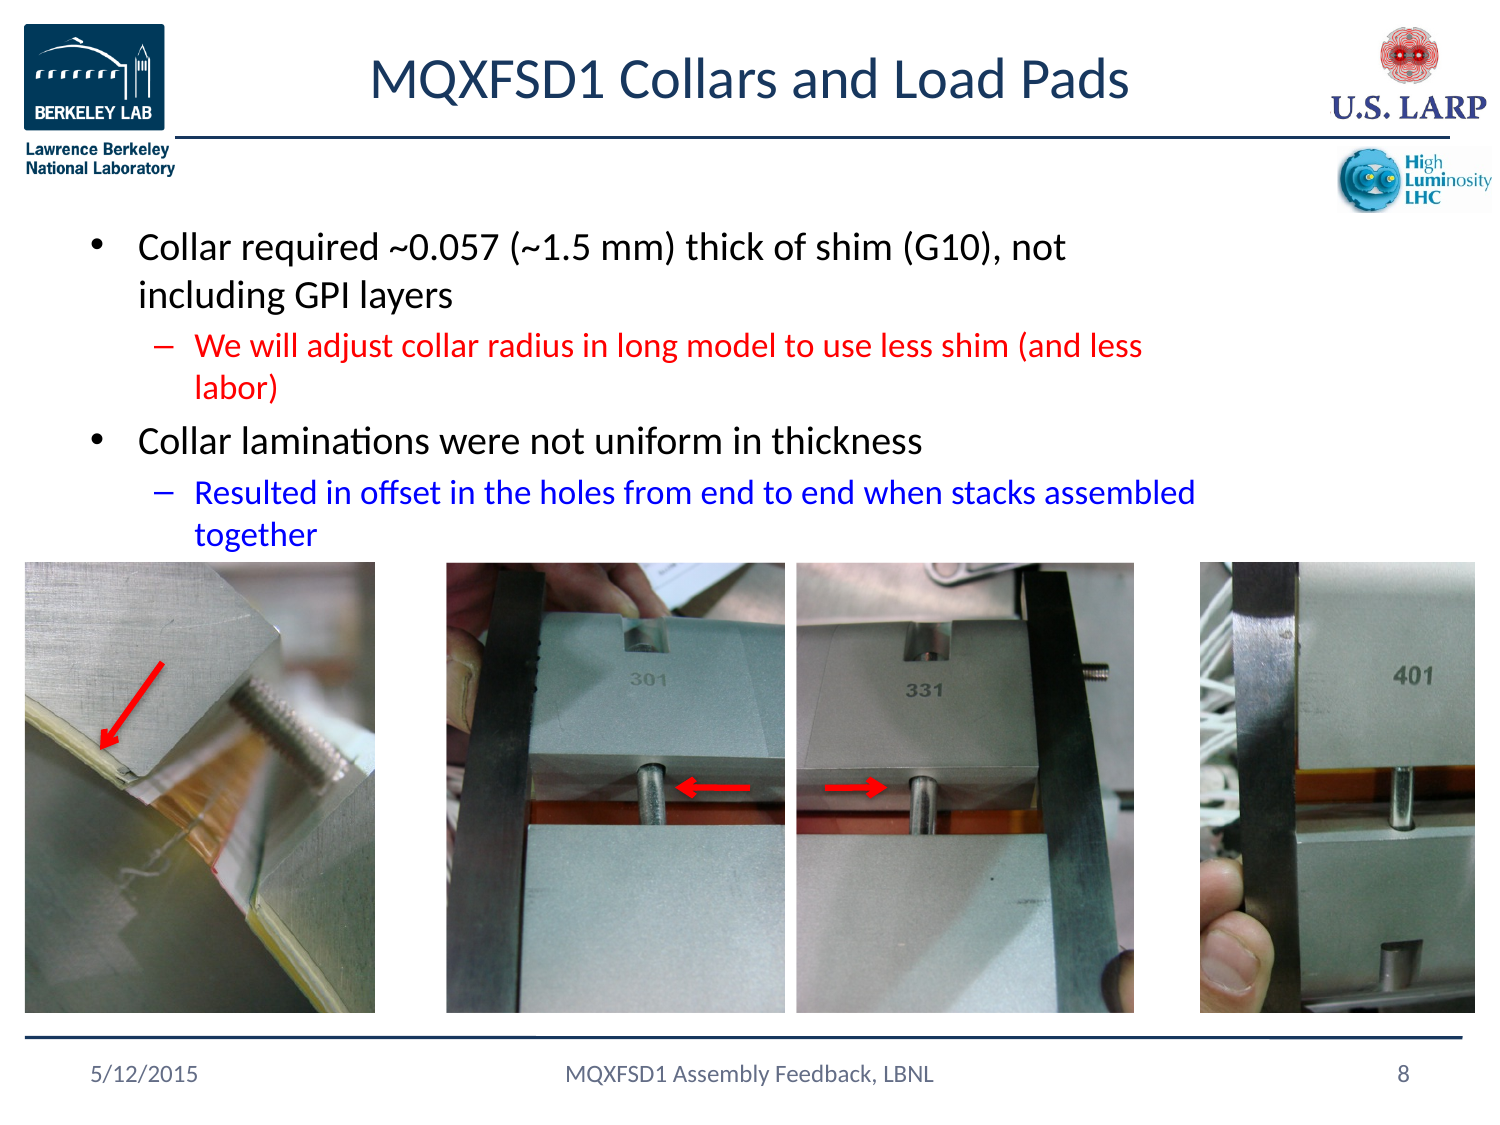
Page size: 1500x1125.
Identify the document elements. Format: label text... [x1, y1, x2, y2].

picture [1337, 146, 1492, 213]
footer MQXFSD1 Assembly Feedback, LBNL [512, 1042, 988, 1103]
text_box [87, 674, 176, 738]
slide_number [75, 1042, 425, 1103]
slide_number 8 [1074, 1042, 1425, 1103]
picture [24, 562, 376, 1013]
picture [1199, 562, 1476, 1013]
picture [24, 24, 175, 177]
title MQXFSD1 Collars and Load Pads [75, 24, 1425, 125]
list Collar required ~0.057 (~1.5 mm) thick of shim (G10), not including GPI layers We will adjust collar radius in long model to use less shim (and less labor) Collar laminations were not uniform in thickness Resulted in offset in the holes from end to end when stacks assembled together [75, 212, 1225, 563]
picture [389, 563, 1191, 1012]
picture [1330, 24, 1488, 128]
